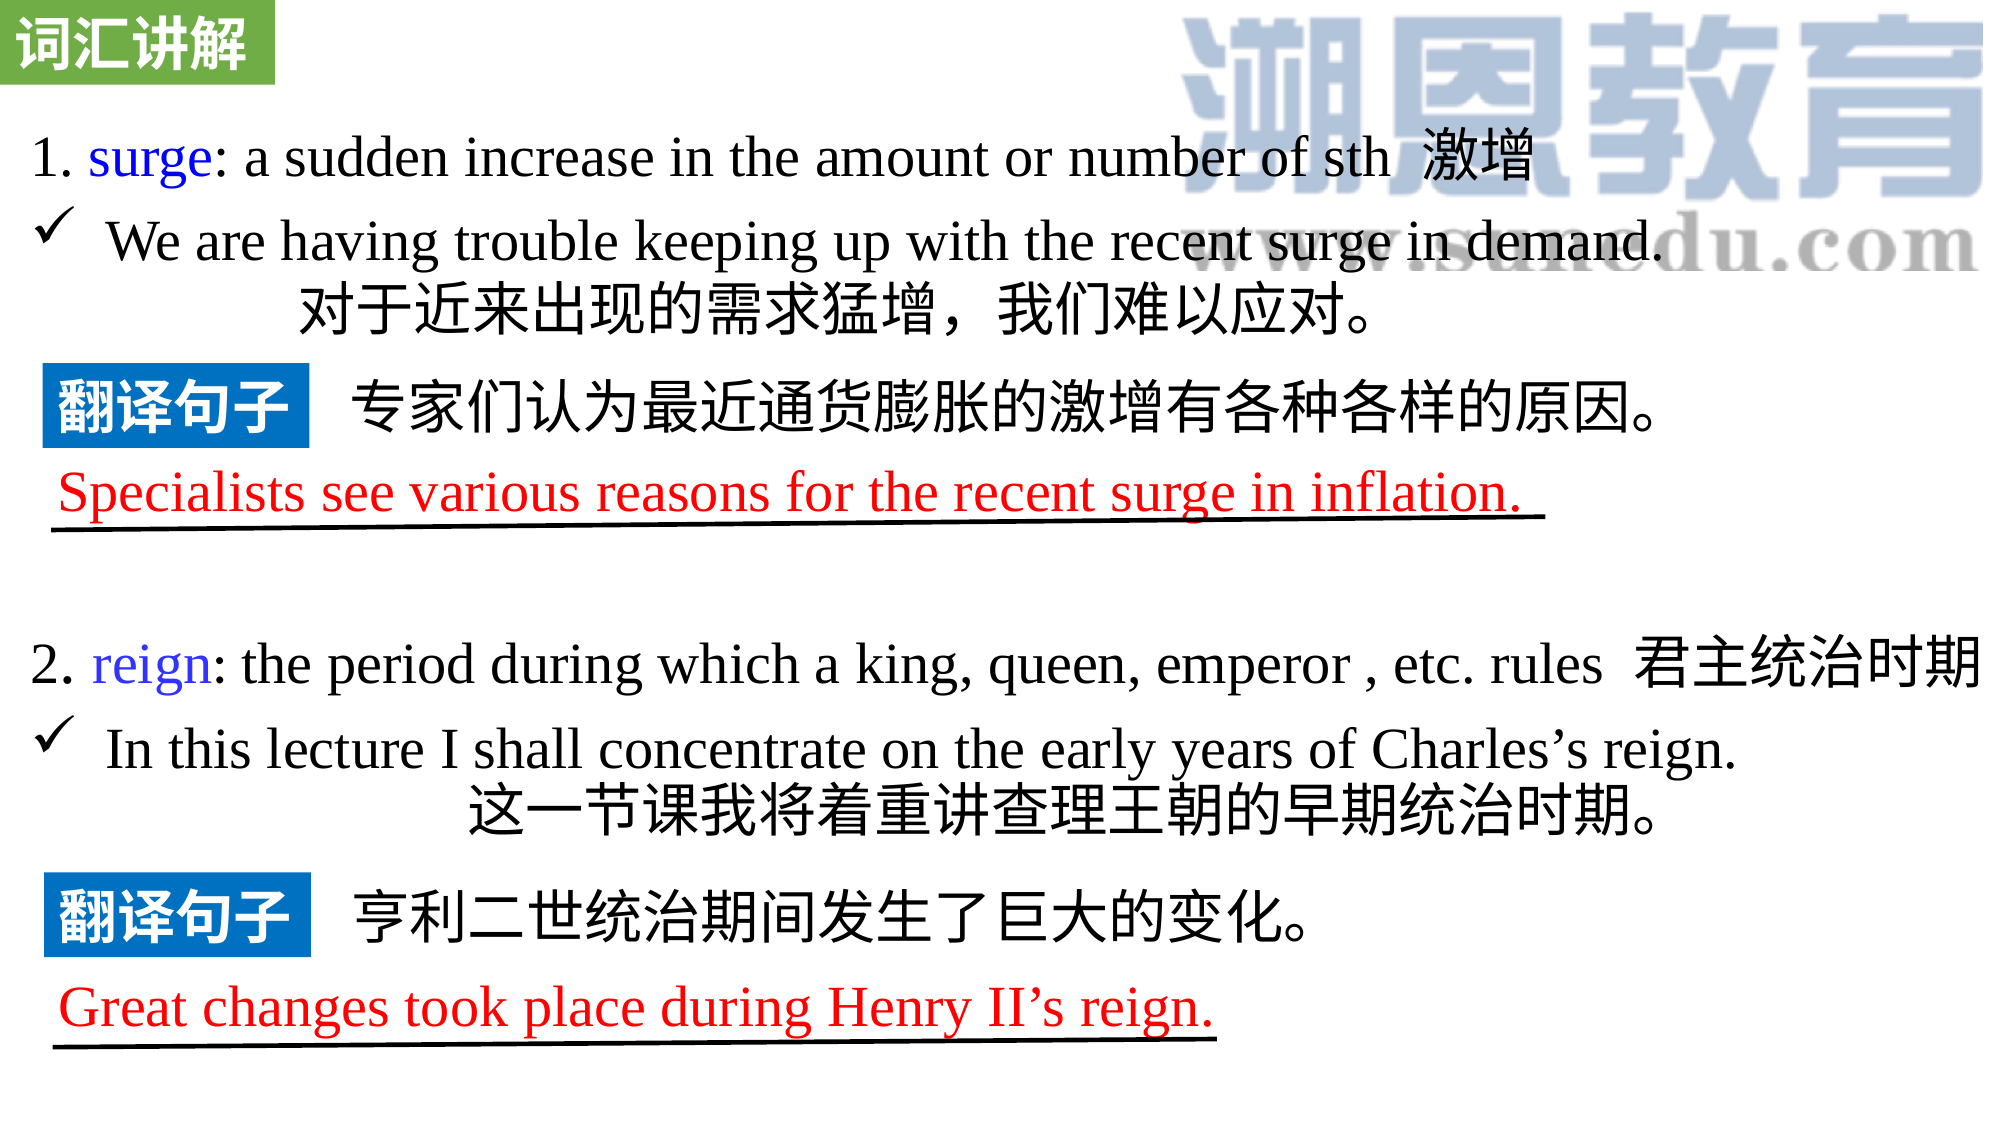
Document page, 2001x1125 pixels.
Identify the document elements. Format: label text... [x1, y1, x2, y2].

text_box 词汇讲解 [0, 0, 275, 85]
text_box 专家们认为最近通货膨胀的激增有各种各样的原因。 [335, 363, 1717, 448]
text_box 翻译句子 [42, 363, 310, 445]
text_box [52, 1038, 1217, 1048]
text_box Specialists see various reasons for the recent surge in inflation. [42, 445, 1651, 531]
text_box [50, 516, 1546, 530]
text_box 翻译句子 [44, 872, 311, 958]
text_box Great changes took place during Henry II’s reign. [44, 961, 1322, 1046]
text_box 亨利二世统治期间发生了巨大的变化。 [336, 872, 1397, 958]
picture [1178, 10, 1983, 118]
text_box 1. surge: a sudden increase in the amount or number of sth 激增 We are having trouble keeping up with the recent surge in demand. 对于近来出现的需求猛增，我们难以应对。 2. reign: the period during which a king, queen, emperor , etc. rules 君主统治时期 In this lecture I shall concentrate on the early years of Charles’s reign. 这一节课我将着重讲查理王朝的早期统治时期。 [15, 118, 2000, 852]
